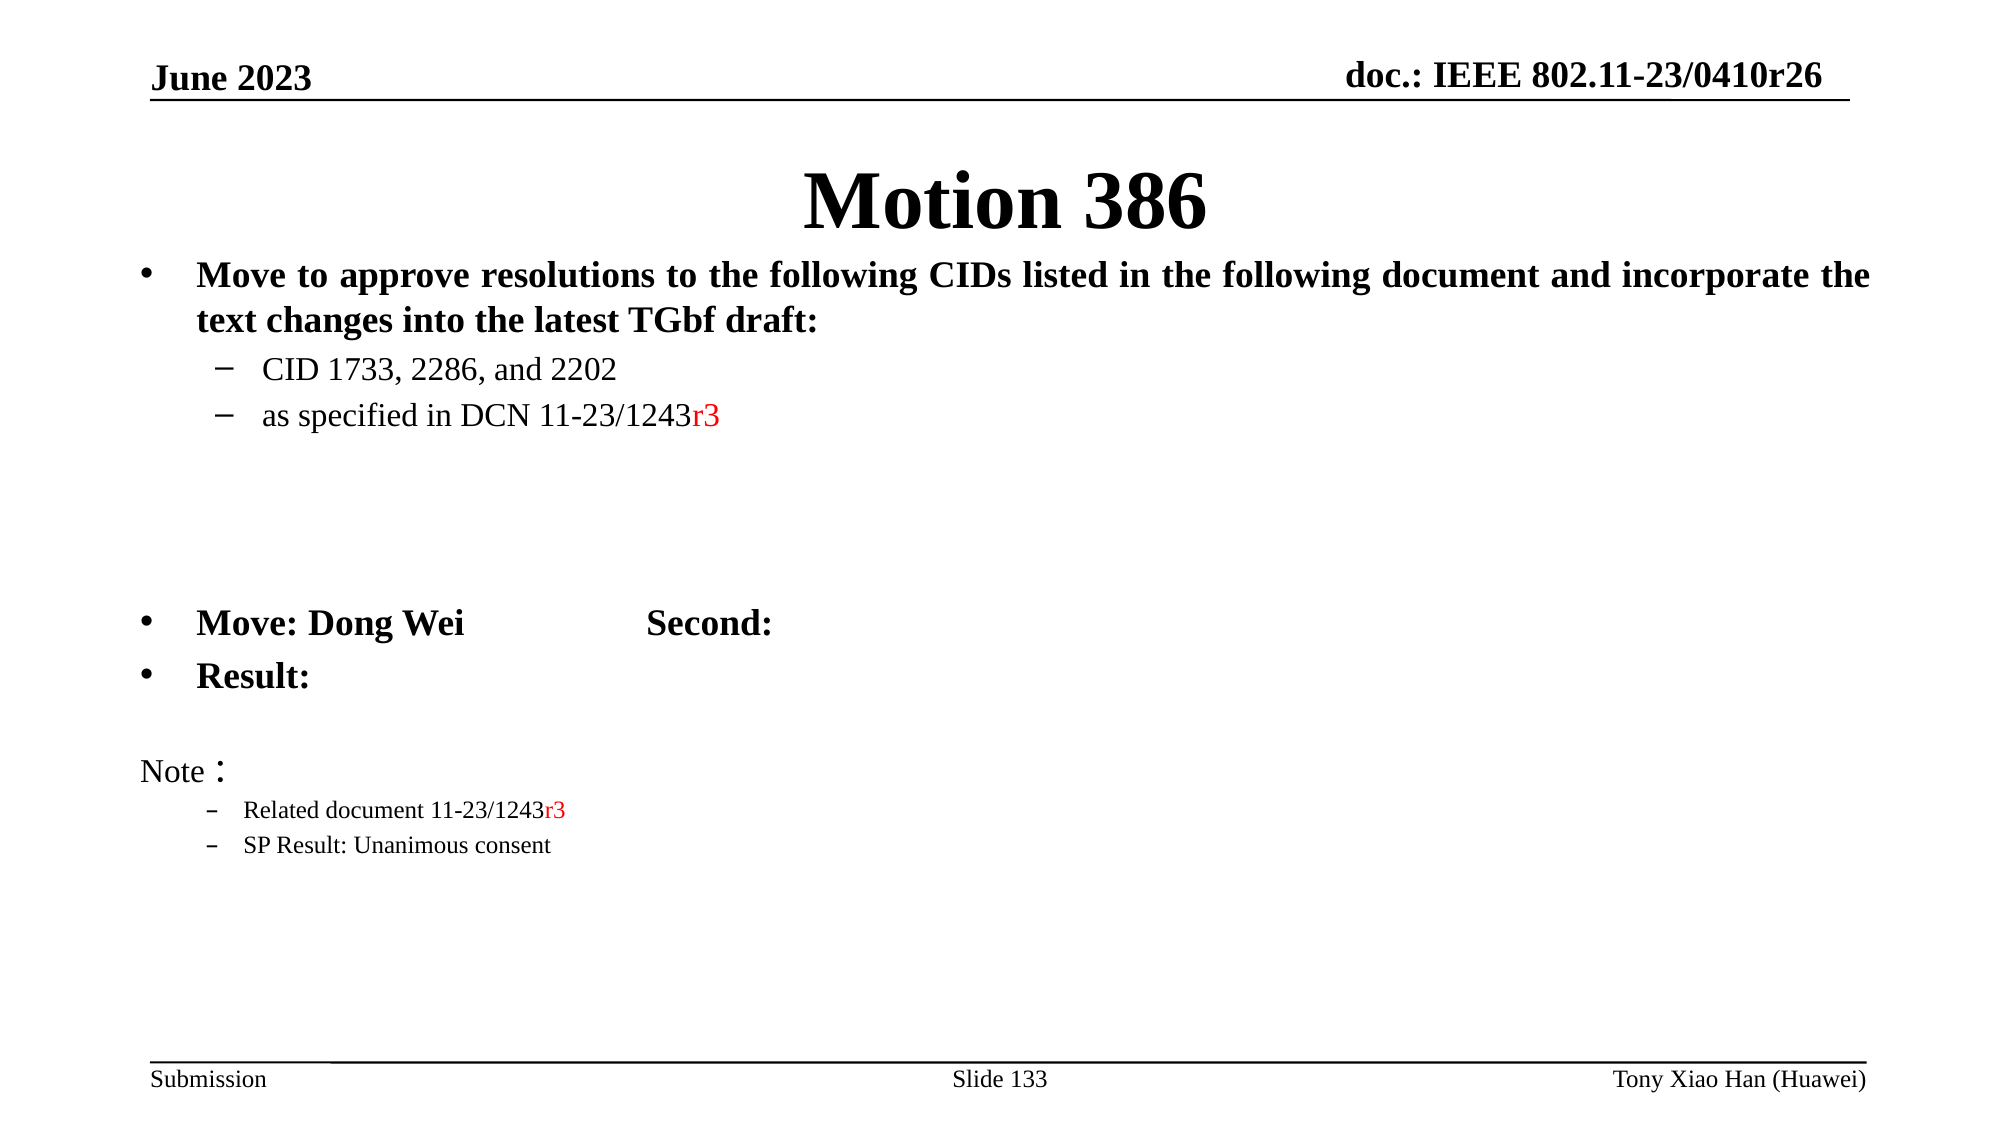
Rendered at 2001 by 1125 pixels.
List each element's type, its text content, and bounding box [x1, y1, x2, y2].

text_box Motion 386 [368, 137, 1644, 212]
text_box Move to approve resolutions to the following CIDs listed in the following document and incorporate the text changes into the latest TGbf draft: CID 1733, 2286, and 2202 as specified in DCN 11-23/1243r3 Move: Dong Wei Second: Result: Note： Related document 11-23/1243r3 SP Result: Unanimous consent [125, 212, 1888, 900]
